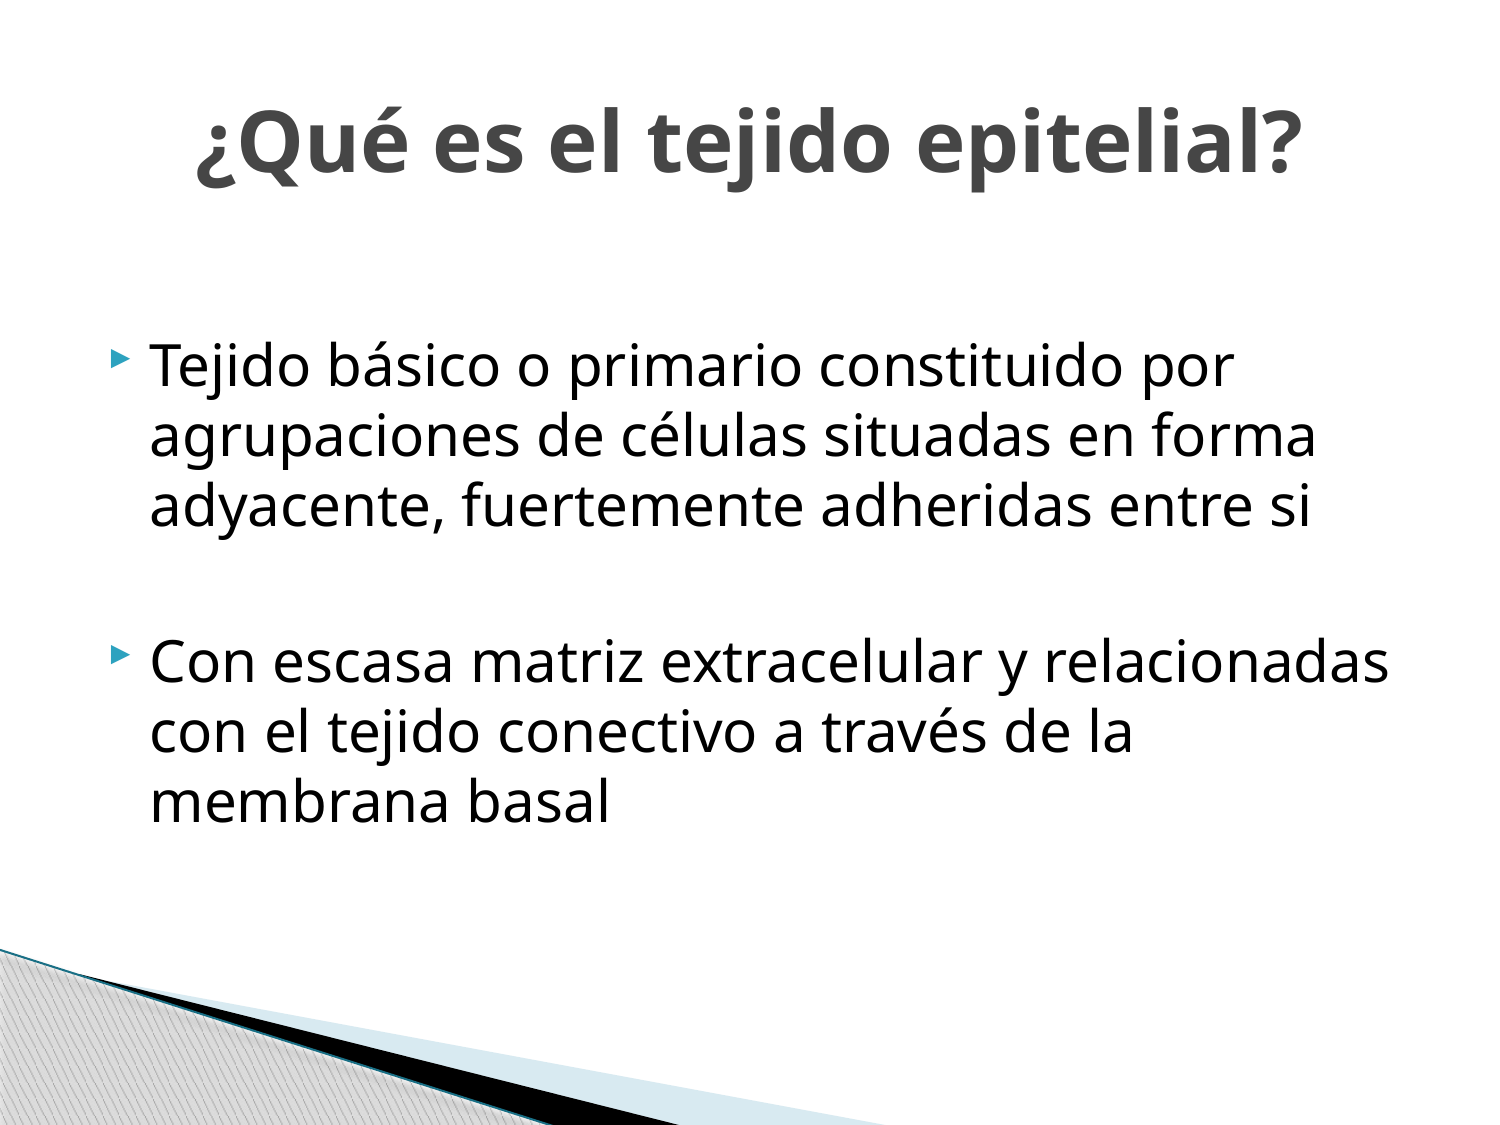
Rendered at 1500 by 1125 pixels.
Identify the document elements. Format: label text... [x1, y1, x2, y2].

title ¿Qué es el tejido epitelial? [75, 45, 1425, 233]
list Tejido básico o primario constituido por agrupaciones de células situadas en forma adyacente, fuertemente adheridas entre si Con escasa matriz extracelular y relacionadas con el tejido conectivo a través de la membrana basal [75, 243, 1425, 986]
